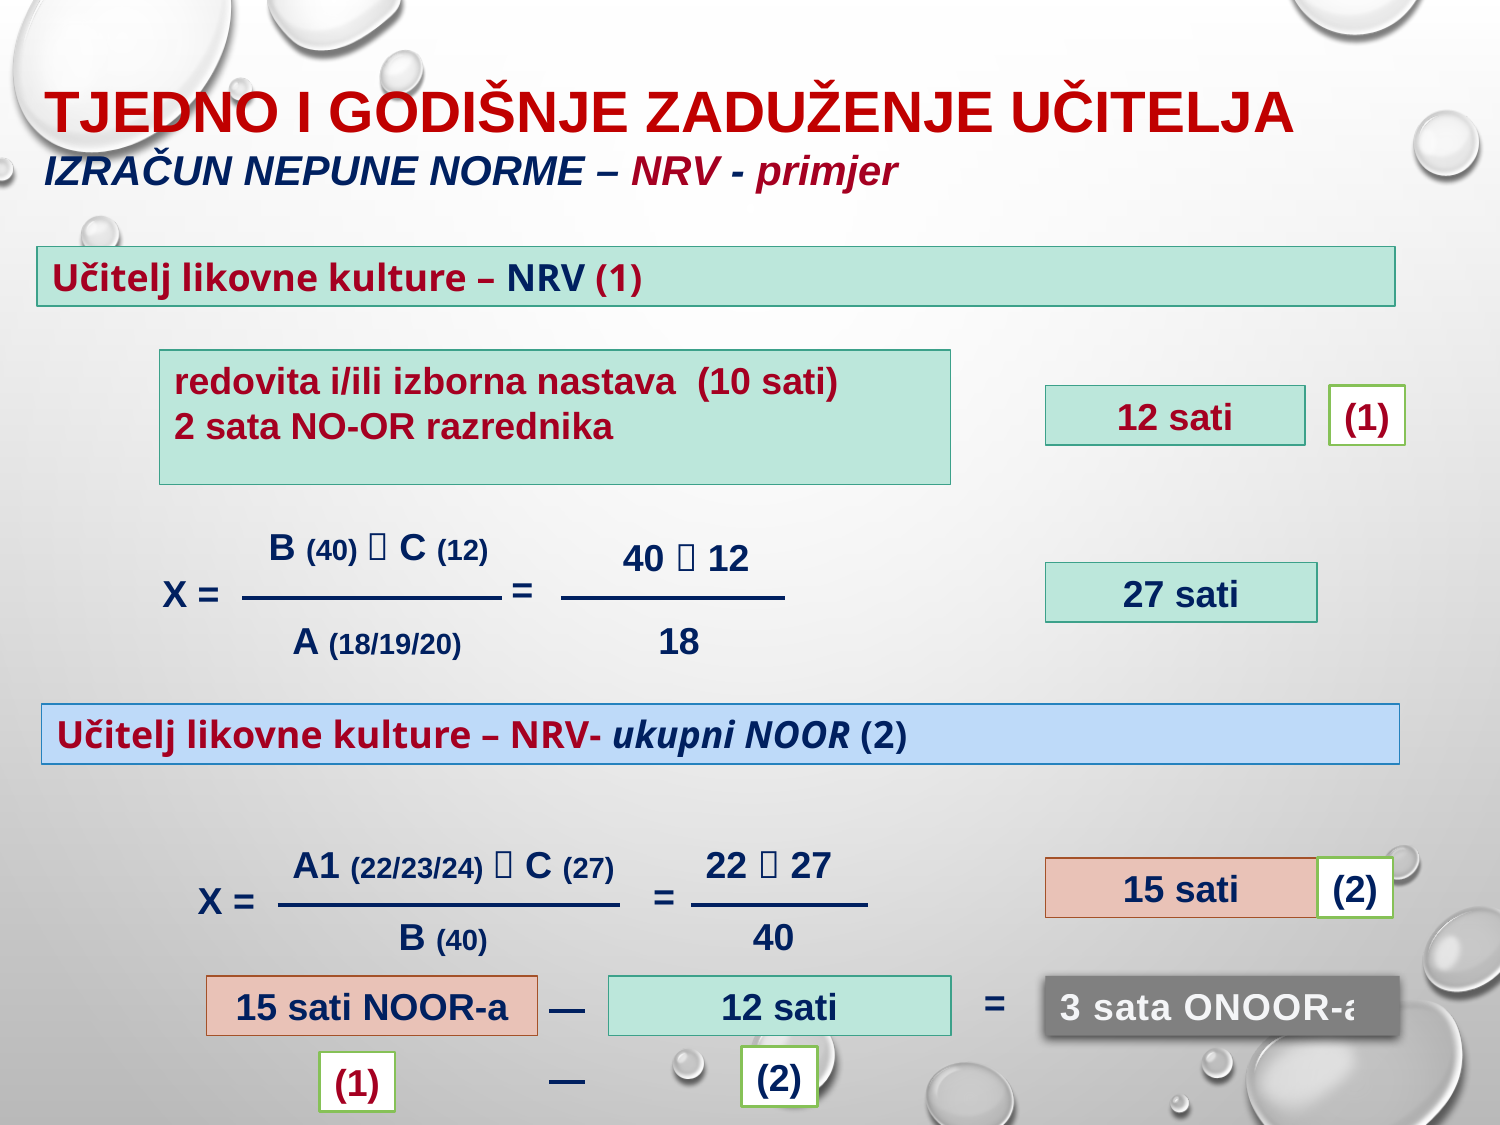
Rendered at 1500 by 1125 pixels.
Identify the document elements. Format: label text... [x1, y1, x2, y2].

text_box = [962, 976, 1021, 1037]
picture [0, 0, 1500, 1125]
text_box 18 [643, 609, 727, 670]
text_box A (18/19/20) [277, 609, 490, 670]
text_box B (40) [383, 913, 514, 965]
text_box 3 sata ONOOR-a [1045, 975, 1400, 1036]
text_box TJEDNO I GODIŠNJE ZADUŽENJE UČITELJA IZRAČUN NEPUNE NORME – NRV - primjer [29, 66, 1317, 202]
text_box 12 sati [608, 975, 952, 1036]
text_box (1) [318, 1051, 396, 1113]
text_box Učitelj likovne kulture – NRV- ukupni NOOR (2) [41, 703, 1400, 765]
text_box 40  12 [608, 527, 798, 587]
text_box Učitelj likovne kulture – NRV (1) [36, 246, 1396, 307]
text_box (2) [1316, 856, 1394, 919]
text_box 22  27 [690, 834, 857, 894]
text_box 15 sati NOOR-a [206, 975, 538, 1036]
text_box X = [182, 869, 278, 930]
text_box (1) [1328, 384, 1406, 446]
text_box [53, 326, 1471, 1094]
text_box 15 sati [1045, 857, 1316, 918]
text_box redovita i/ili izborna nastava (10 sati) 2 sata NO-OR razrednika [159, 349, 951, 485]
text_box 12 sati [1045, 385, 1306, 446]
text_box A1 (22/23/24)  C (27) [277, 834, 632, 894]
text_box X = [147, 562, 242, 623]
text_box (2) [740, 1045, 819, 1108]
text_box 40 [738, 913, 821, 965]
text_box = [631, 870, 690, 931]
text_box = [490, 563, 549, 623]
text_box 27 sati [1045, 562, 1318, 623]
text_box B (40)  C (12) [253, 515, 538, 575]
